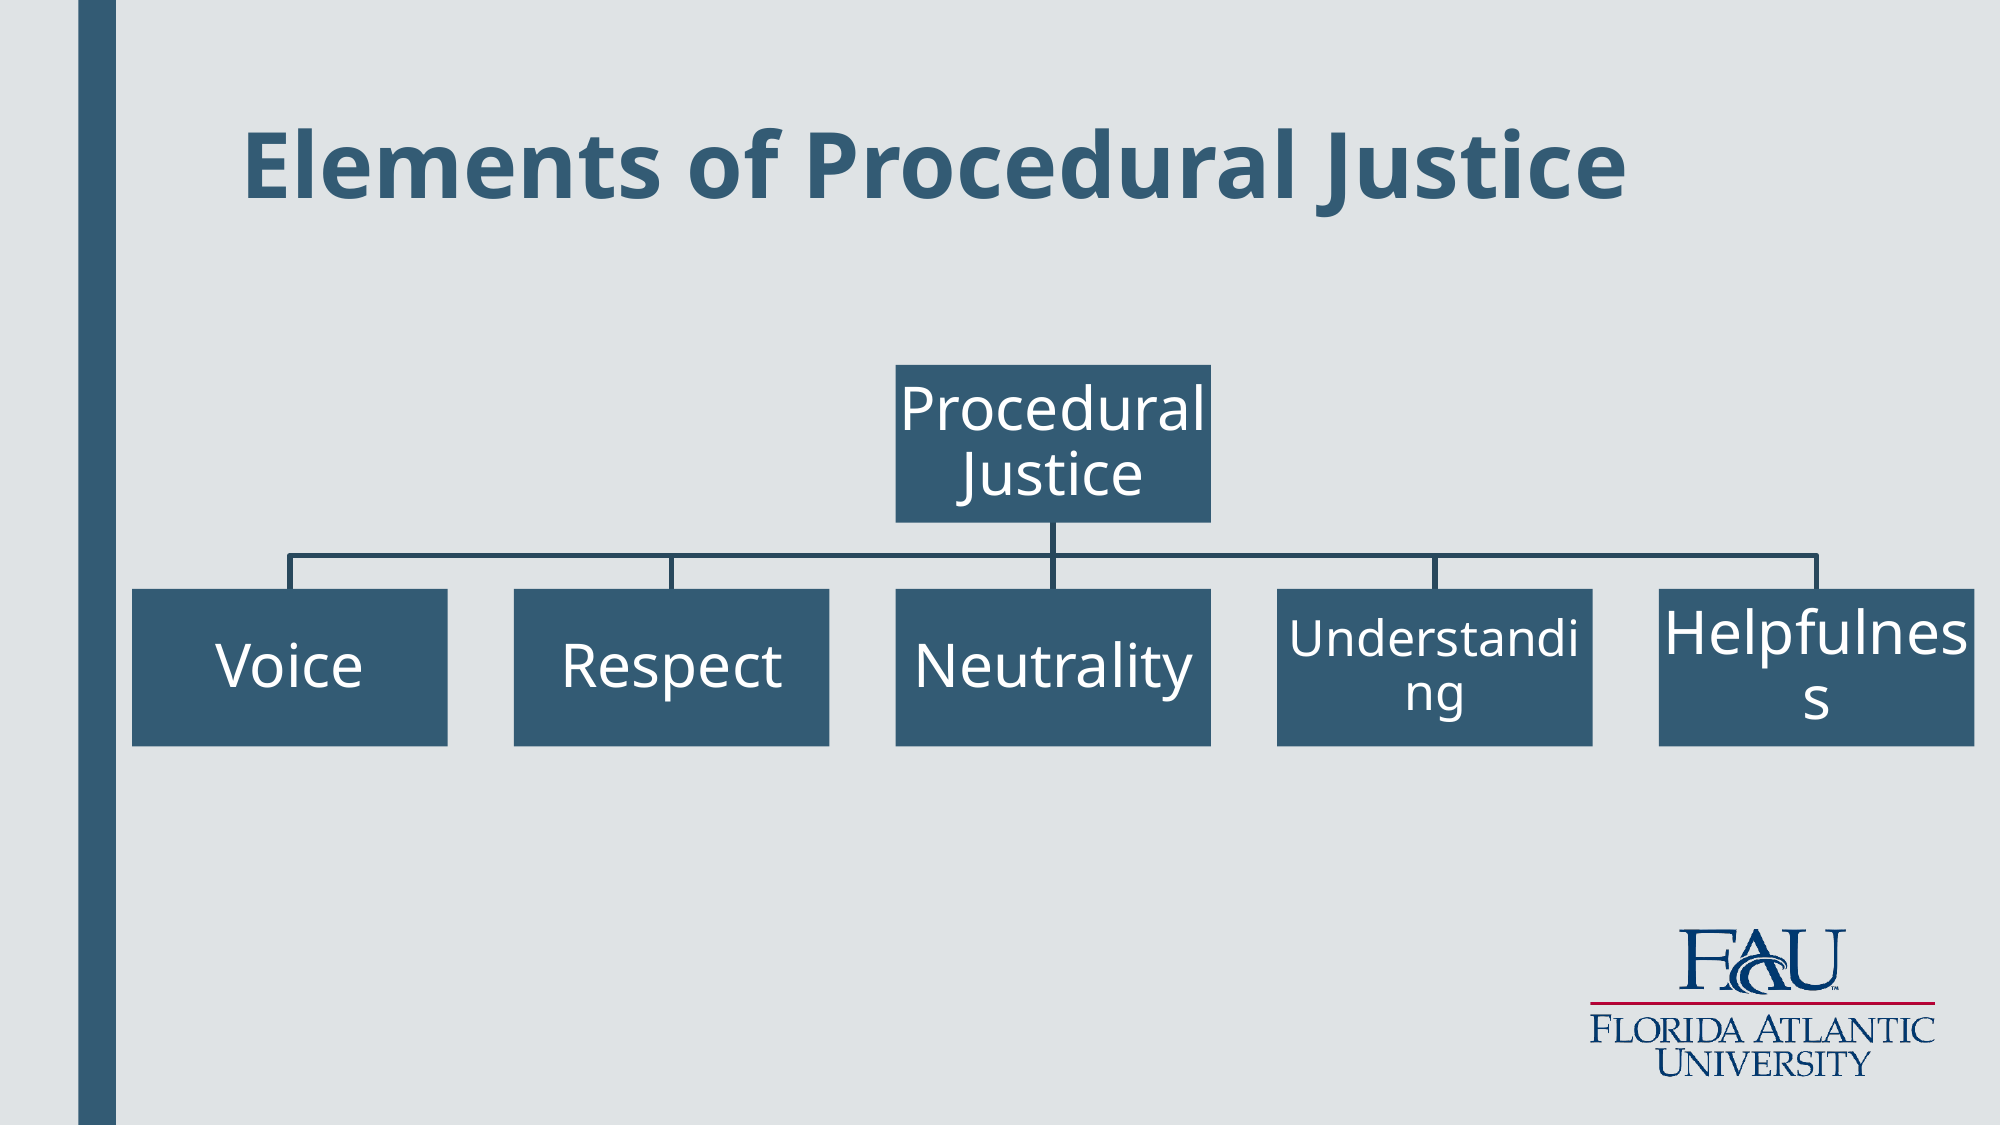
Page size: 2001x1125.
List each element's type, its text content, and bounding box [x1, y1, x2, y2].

title Elements of Procedural Justice [225, 112, 1800, 198]
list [132, 198, 1975, 913]
picture [1582, 912, 1943, 1093]
